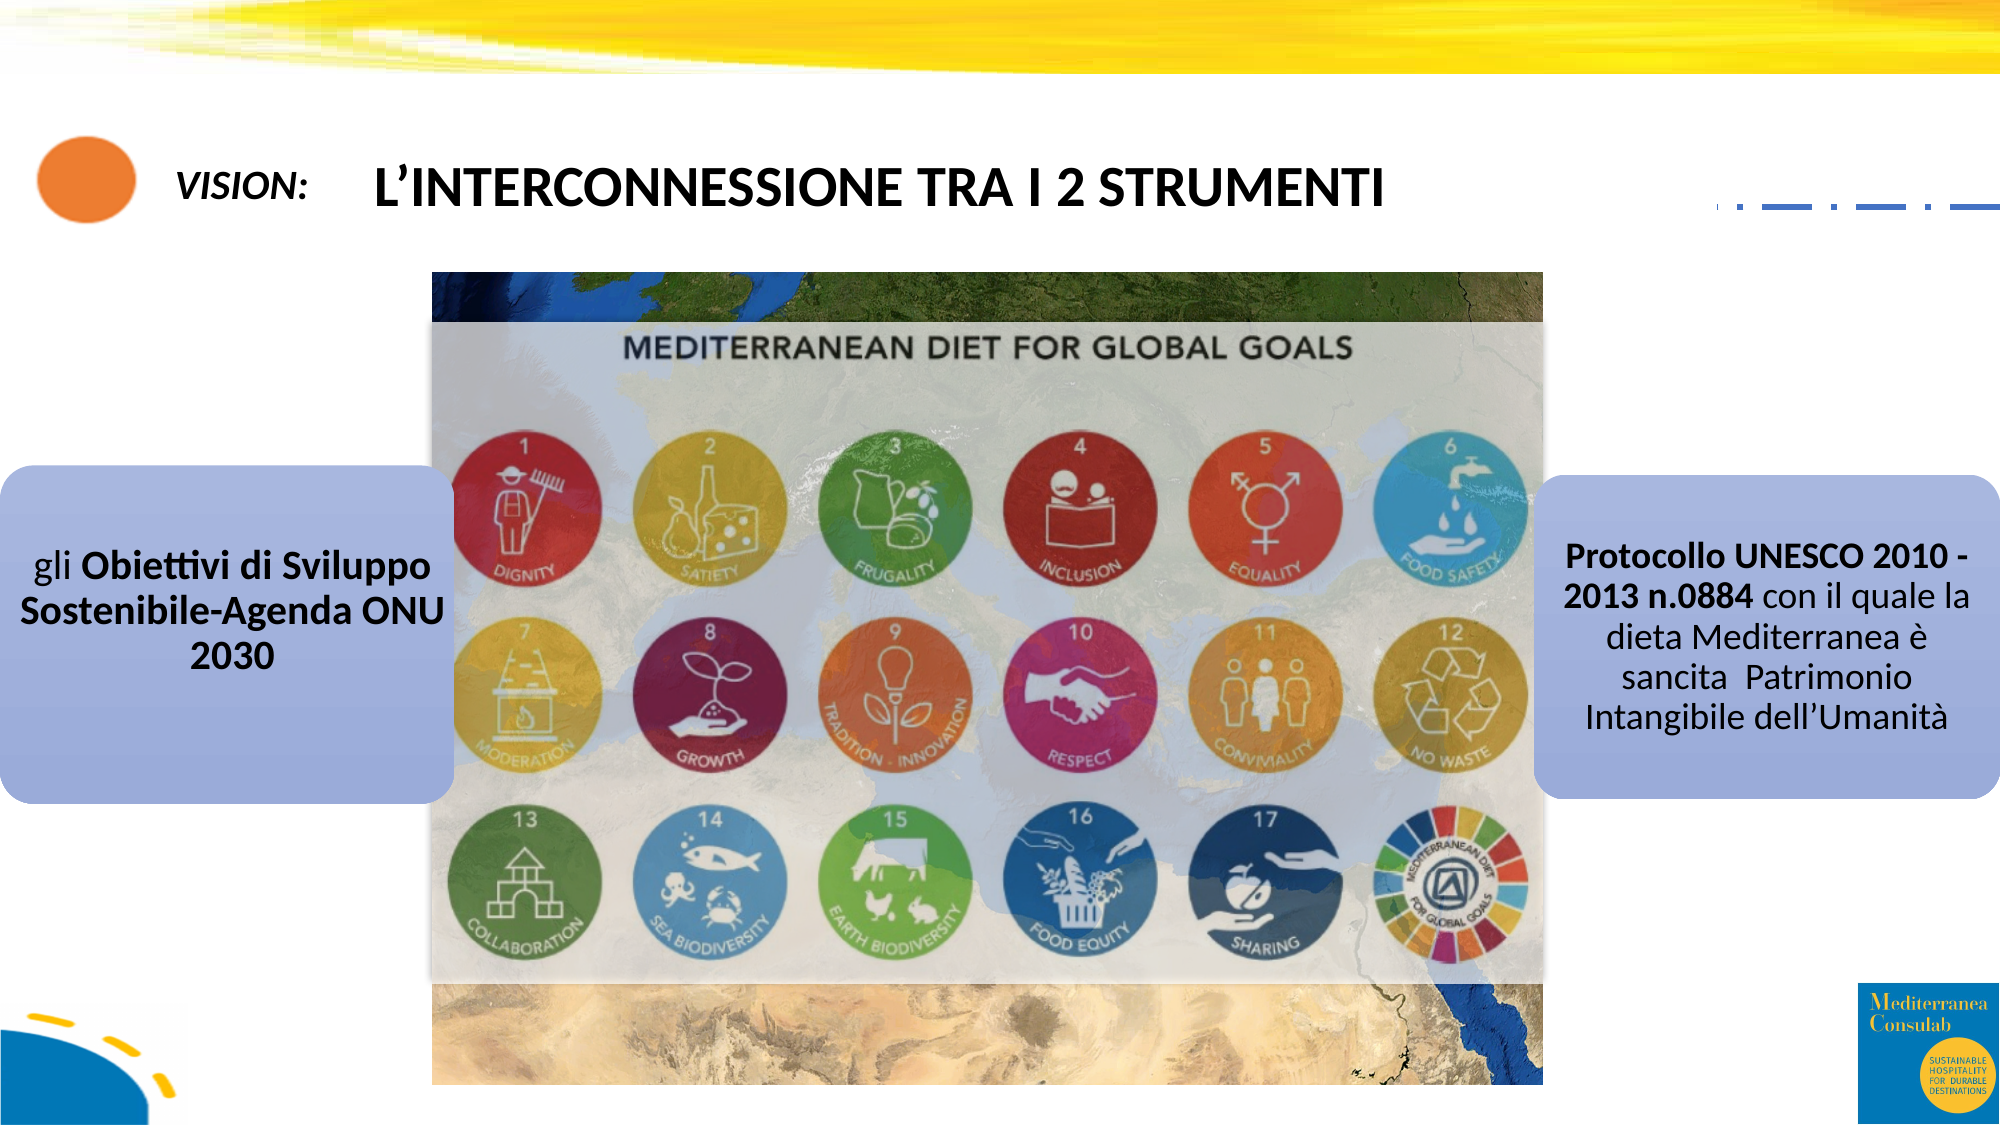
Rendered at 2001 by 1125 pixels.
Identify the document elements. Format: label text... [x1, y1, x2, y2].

picture [1934, 1022, 1939, 1031]
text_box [0, 429, 455, 804]
picture [1888, 1023, 1893, 1031]
picture [1870, 1013, 1876, 1030]
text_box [1533, 474, 2000, 800]
picture [1938, 1001, 1944, 1010]
picture [1895, 1001, 1903, 1009]
picture [1871, 993, 1880, 1008]
picture [1883, 993, 1887, 1009]
text_box VISION: [161, 156, 578, 234]
picture [0, 1003, 188, 1125]
picture [1908, 1022, 1919, 1031]
picture [3, 1074, 8, 1084]
picture [11, 118, 161, 242]
picture [0, 0, 2000, 74]
picture [1917, 999, 1926, 1009]
picture [1920, 1038, 1996, 1113]
picture [1905, 996, 1914, 1010]
picture [432, 272, 1543, 1085]
text_box L’INTERCONNESSIONE TRA I 2 STRUMENTI [360, 74, 1858, 273]
